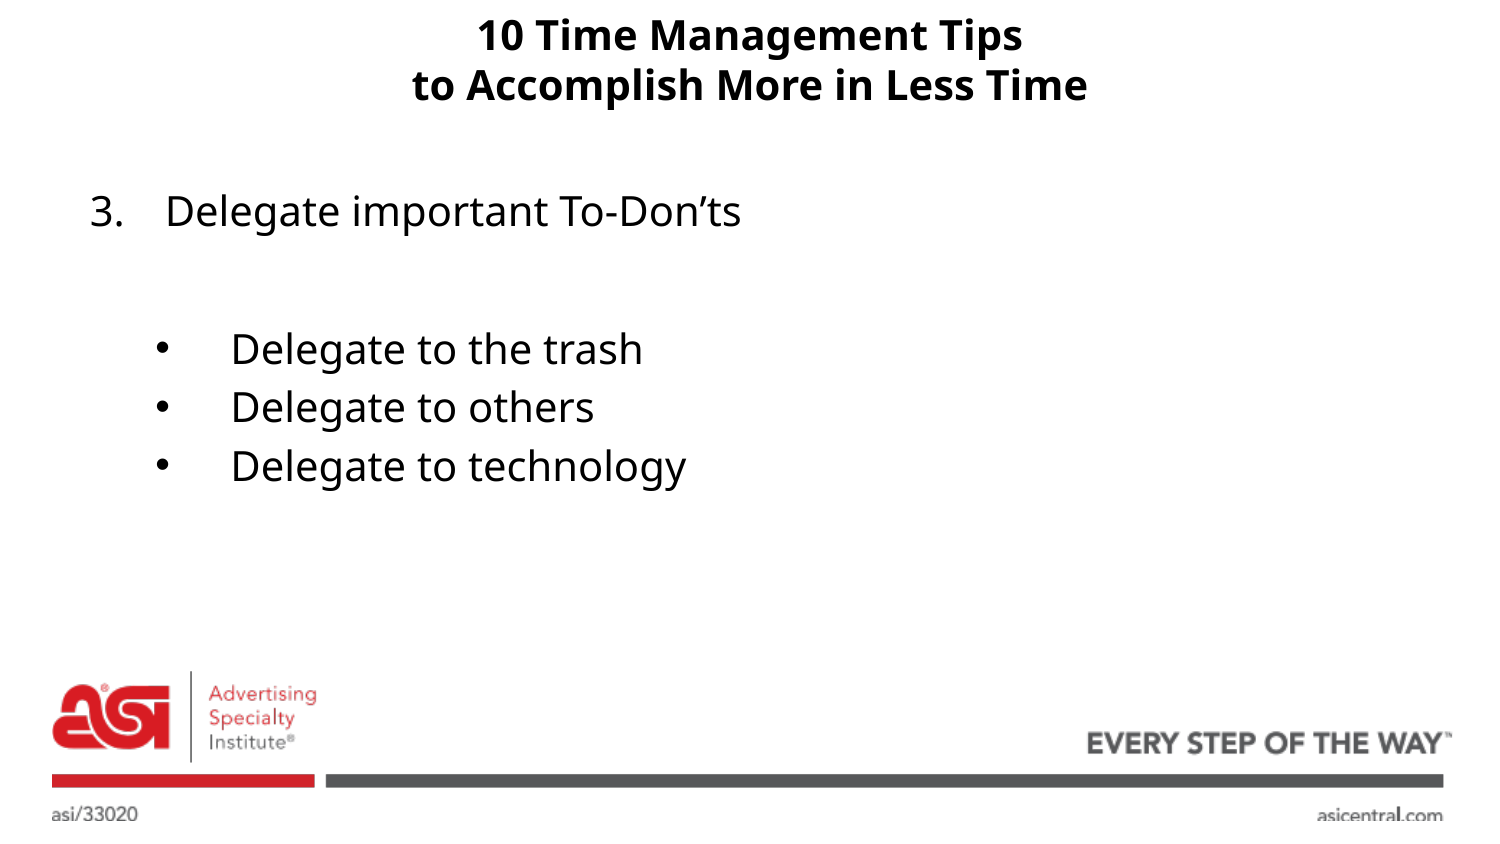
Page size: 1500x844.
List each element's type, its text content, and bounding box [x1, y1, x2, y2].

title 10 Time Management Tips to Accomplish More in Less Time [75, 1, 1425, 109]
list Delegate important To-Don’ts Delegate to the trash Delegate to others Delegate to technology [75, 177, 1425, 686]
